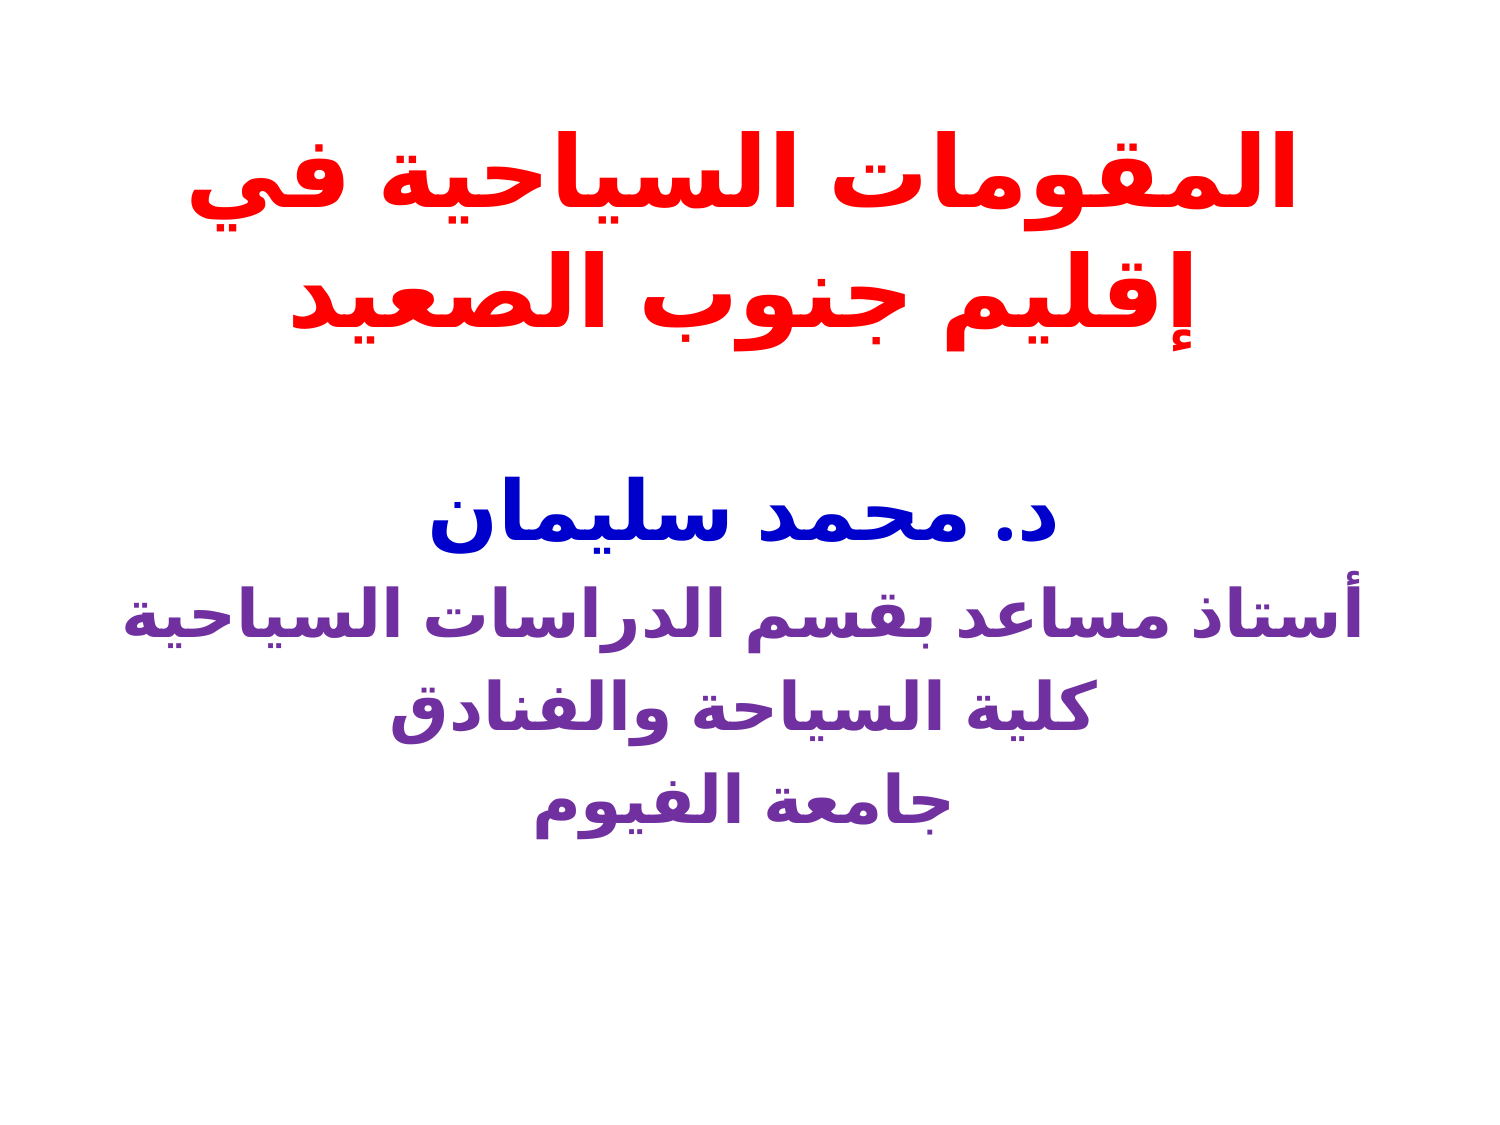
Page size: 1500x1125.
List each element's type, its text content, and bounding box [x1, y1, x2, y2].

list المقومات السياحية في إقليم جنوب الصعيد د. محمد سليمان أستاذ مساعد بقسم الدراسات السياحية كلية السياحة والفنادق جامعة الفيوم [37, 99, 1450, 1088]
